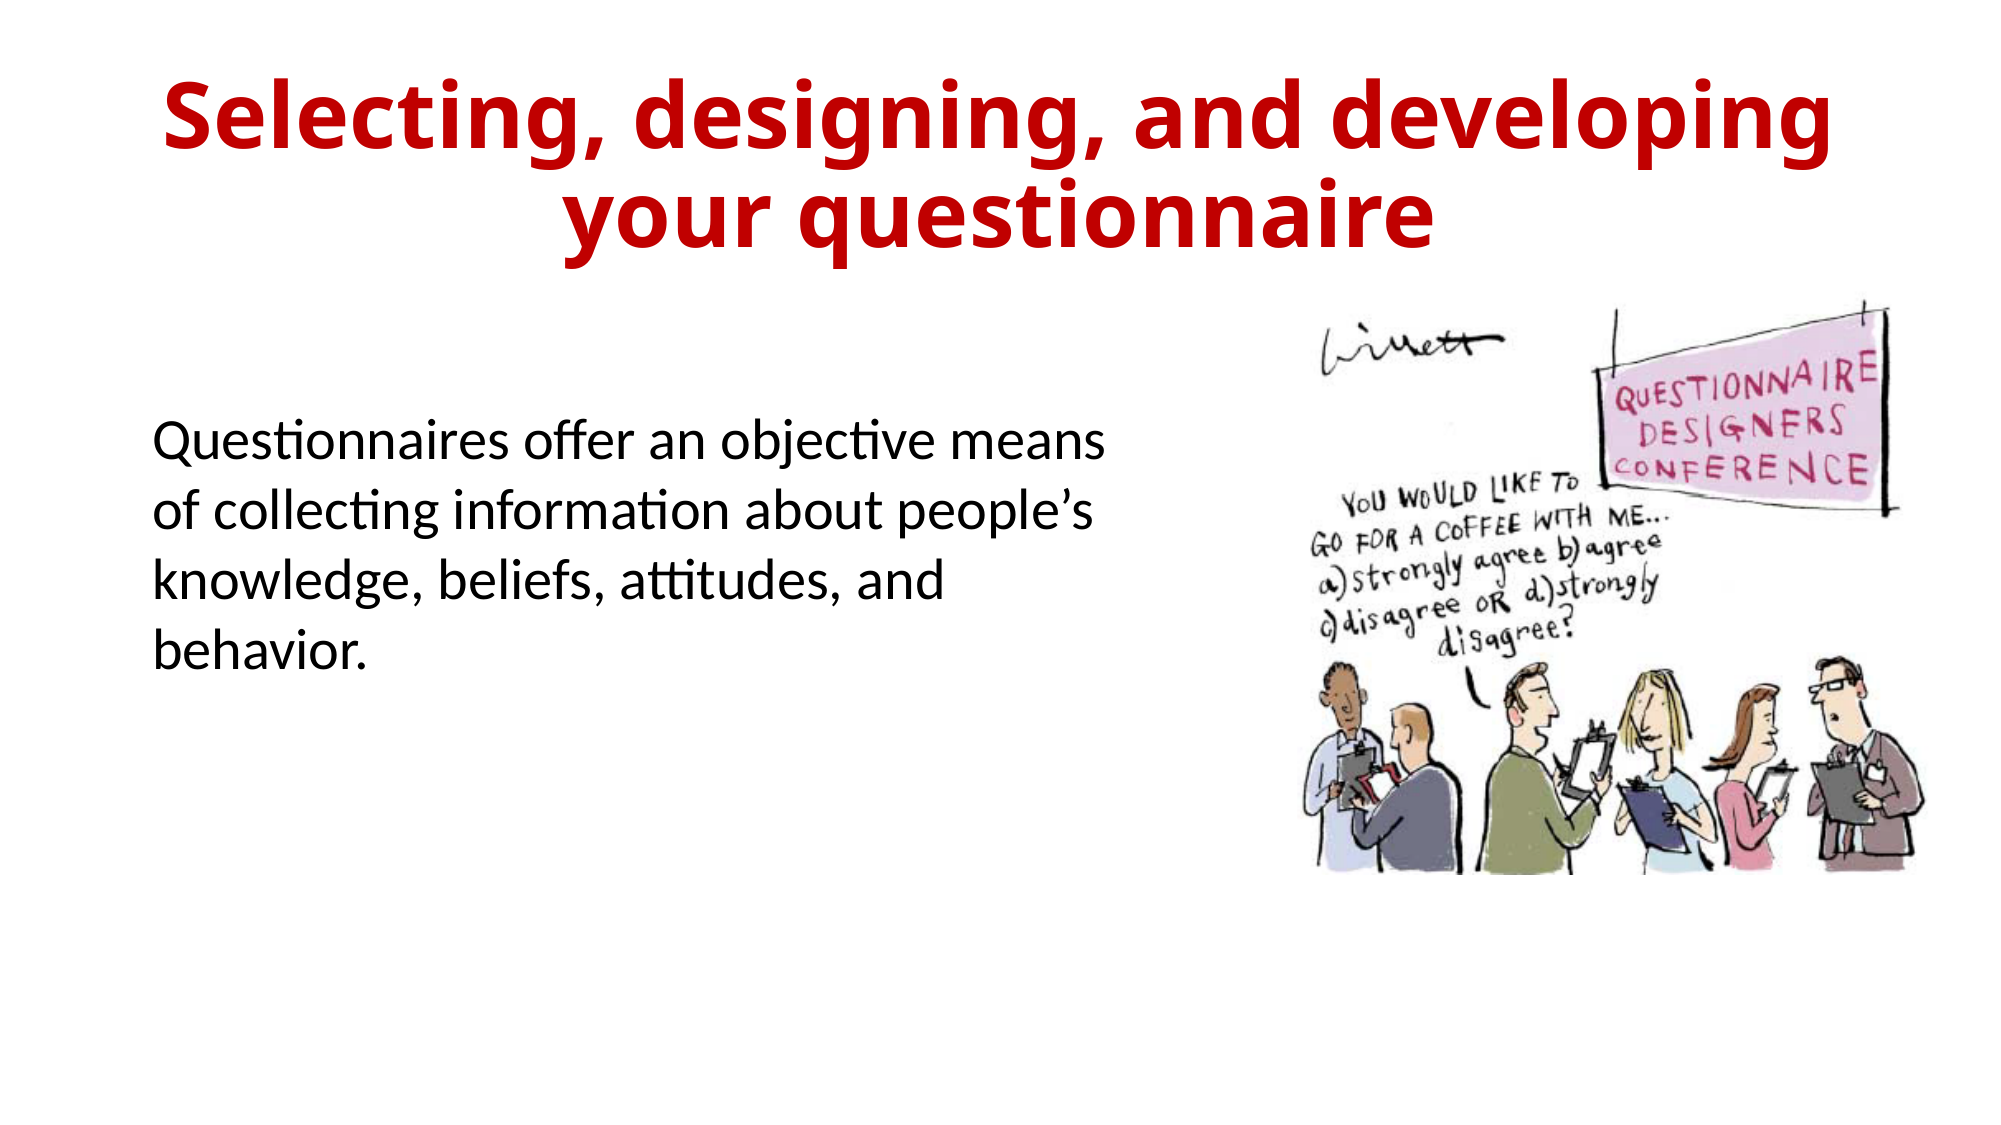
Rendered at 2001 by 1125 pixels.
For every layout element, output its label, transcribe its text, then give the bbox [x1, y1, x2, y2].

title Selecting, designing, and developing your questionnaire [137, 59, 1863, 278]
text_box Questionnaires offer an objective means of collecting information about people’s knowledge, beliefs, attitudes, and behavior. [137, 393, 1138, 689]
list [1296, 277, 1933, 875]
